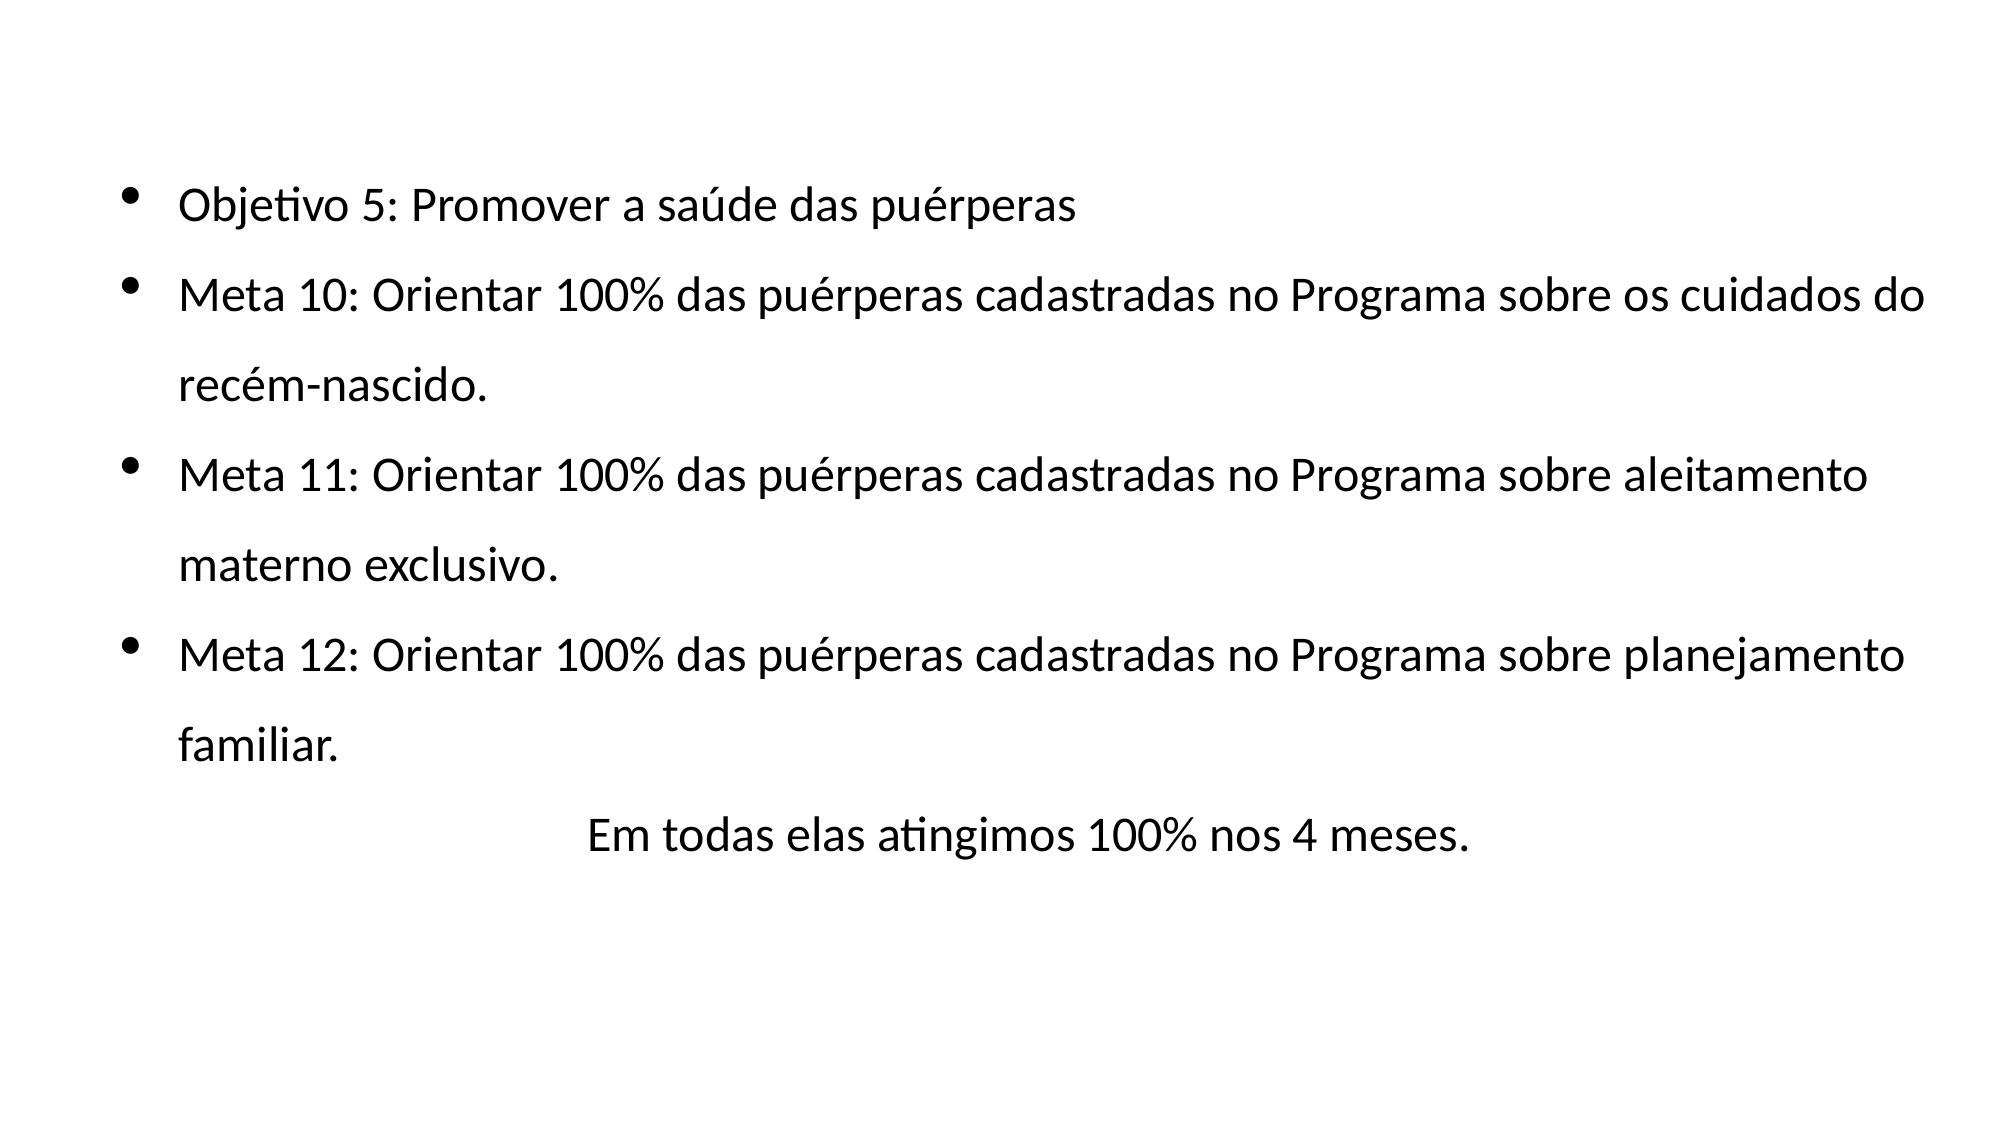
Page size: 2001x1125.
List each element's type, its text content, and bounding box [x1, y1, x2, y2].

text_box Objetivo 5: Promover a saúde das puérperas Meta 10: Orientar 100% das puérperas cadastradas no Programa sobre os cuidados do recém-nascido. Meta 11: Orientar 100% das puérperas cadastradas no Programa sobre aleitamento materno exclusivo. Meta 12: Orientar 100% das puérperas cadastradas no Programa sobre planejamento familiar. Em todas elas atingimos 100% nos 4 meses. [107, 134, 1964, 870]
